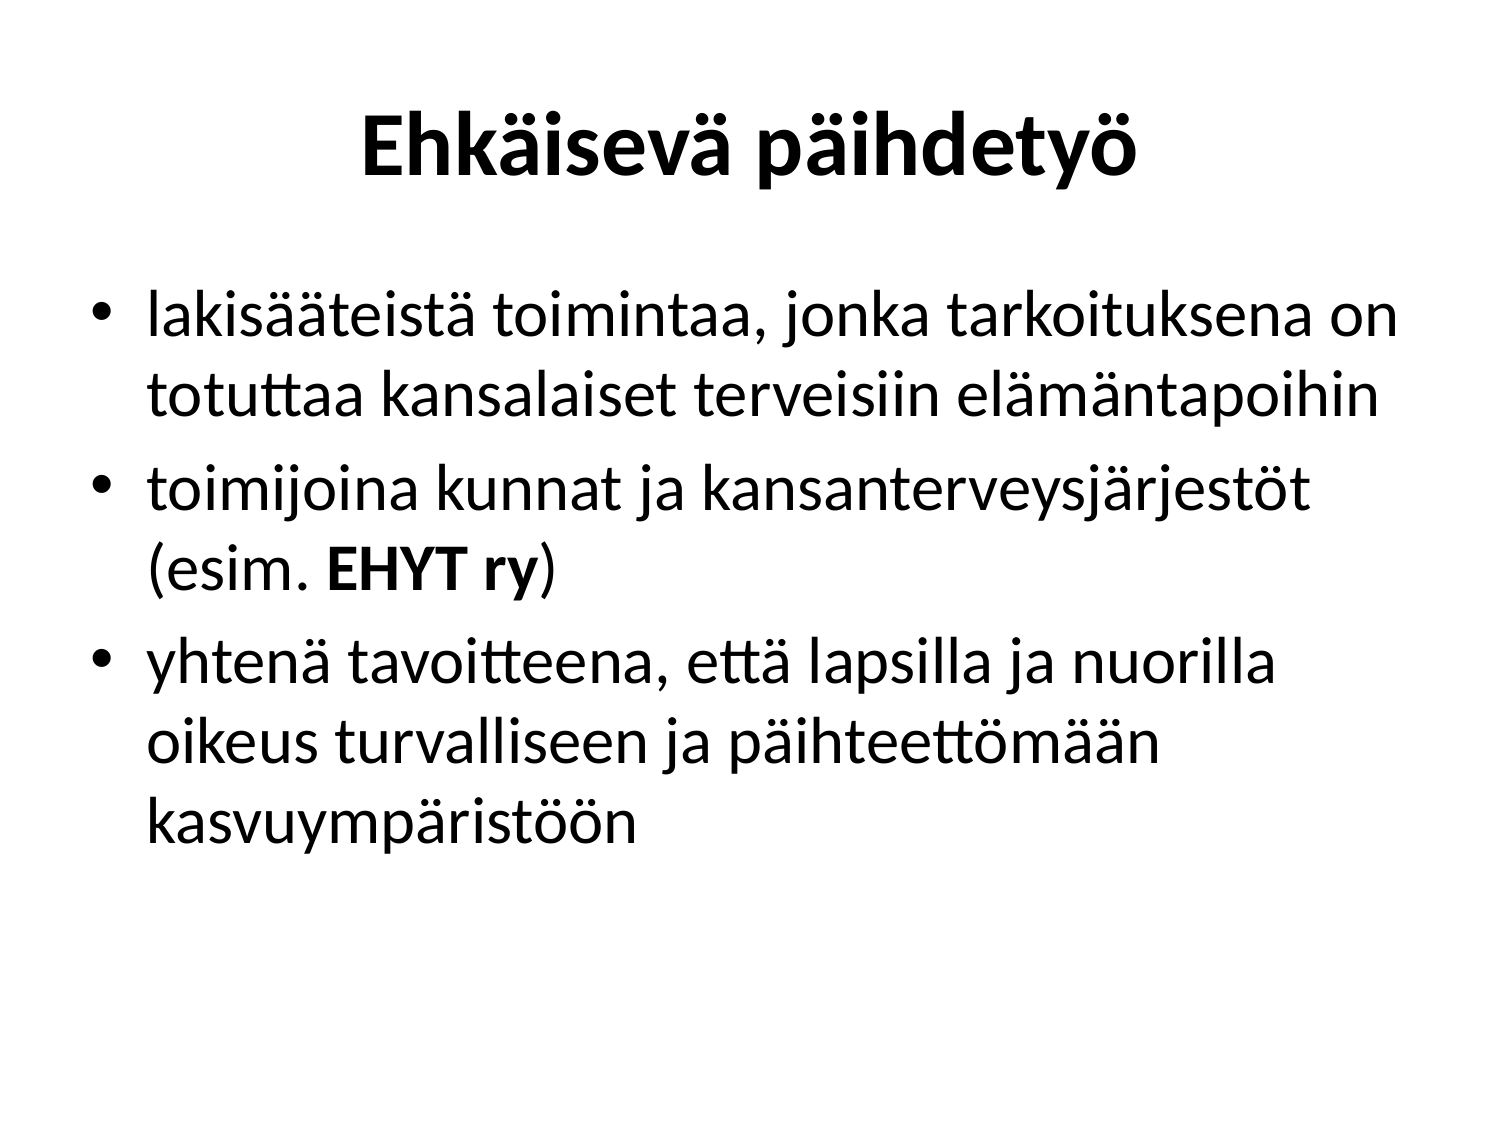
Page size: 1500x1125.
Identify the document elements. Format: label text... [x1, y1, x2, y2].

list lakisääteistä toimintaa, jonka tarkoituksena on totuttaa kansalaiset terveisiin elämäntapoihin toimijoina kunnat ja kansanterveysjärjestöt (esim. EHYT ry) yhtenä tavoitteena, että lapsilla ja nuorilla oikeus turvalliseen ja päihteettömään kasvuympäristöön [75, 262, 1425, 1005]
title Ehkäisevä päihdetyö [75, 45, 1425, 233]
